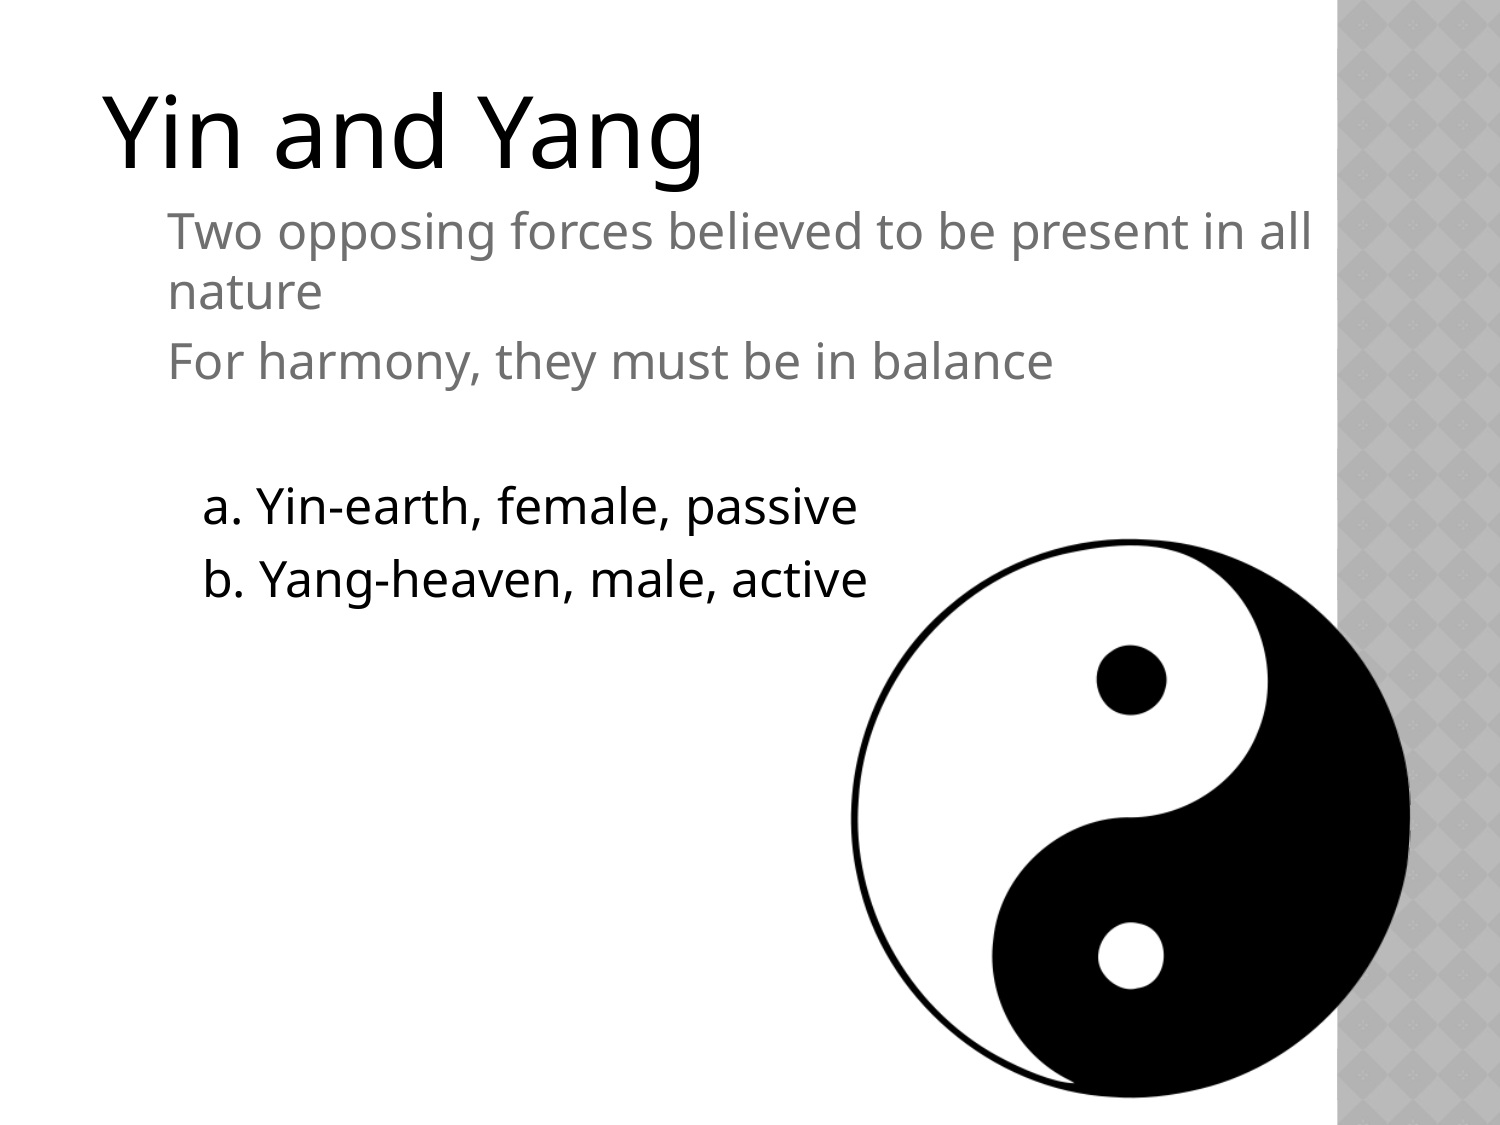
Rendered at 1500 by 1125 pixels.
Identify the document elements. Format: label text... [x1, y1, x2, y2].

list Yin and Yang Two opposing forces believed to be present in all nature For harmony, they must be in balance a. Yin-earth, female, passive b. Yang-heaven, male, active [87, 61, 1438, 1067]
picture [849, 537, 1413, 1101]
